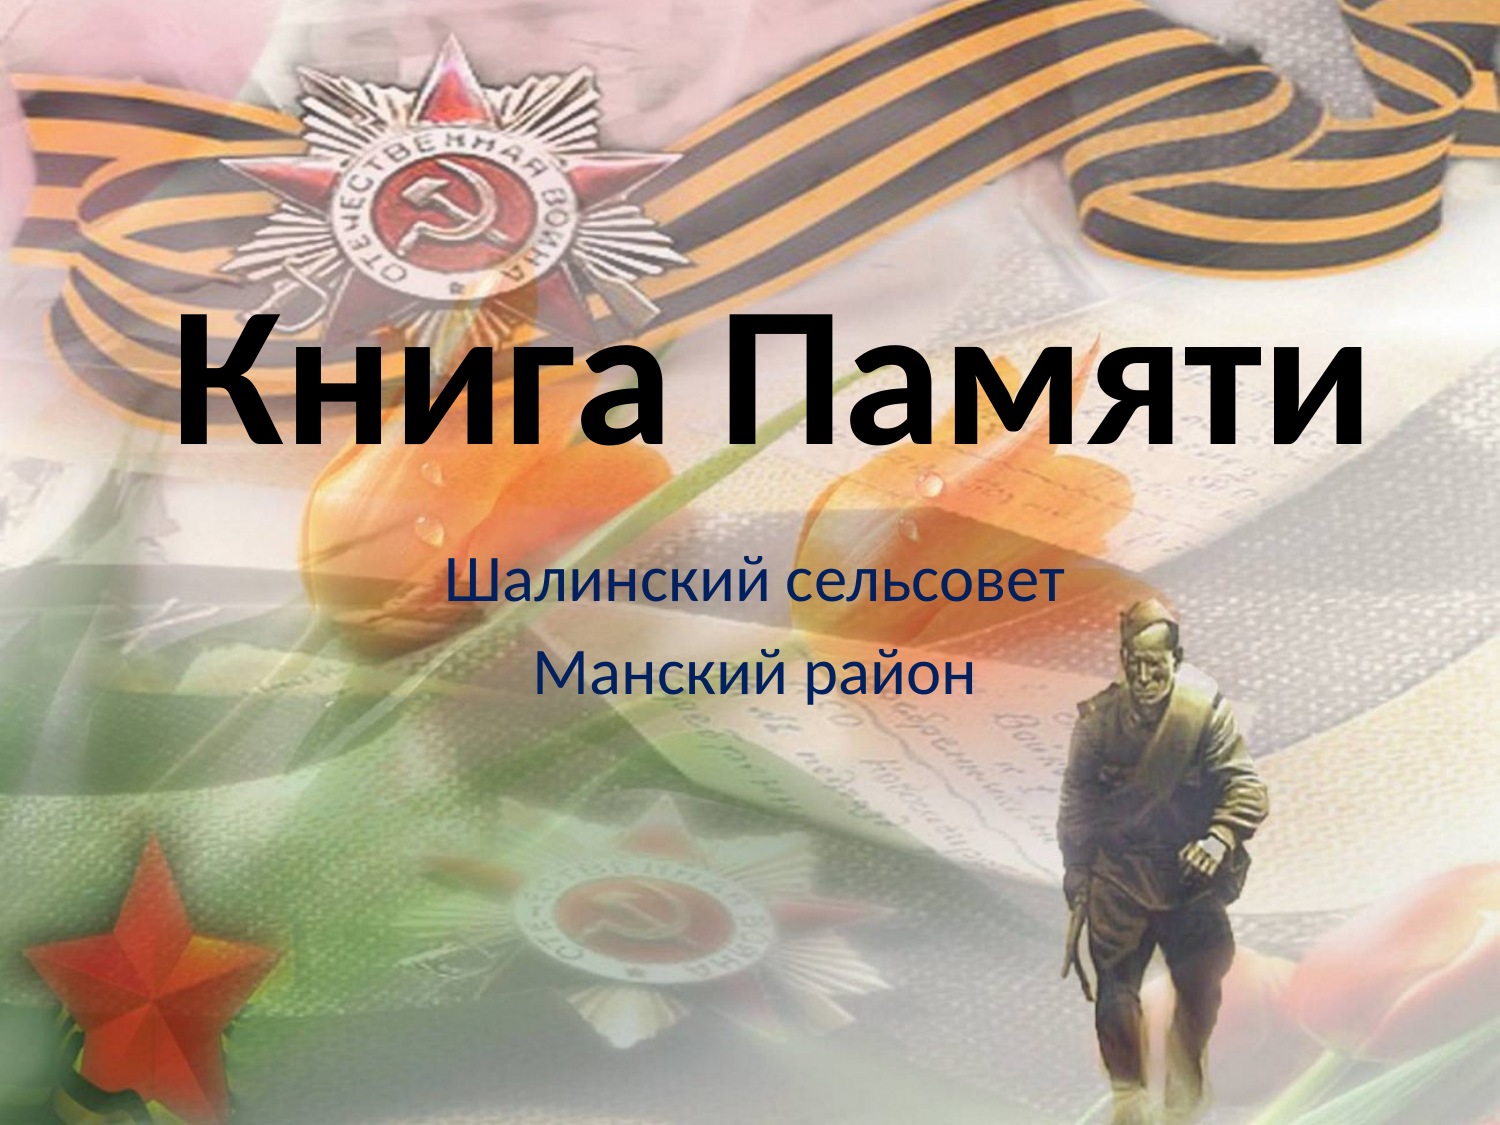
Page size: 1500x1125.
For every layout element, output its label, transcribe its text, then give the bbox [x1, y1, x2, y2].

title Книга Памяти [135, 243, 1411, 485]
picture [0, 0, 1500, 1125]
subtitle Шалинский сельсовет Манский район [230, 527, 1281, 815]
